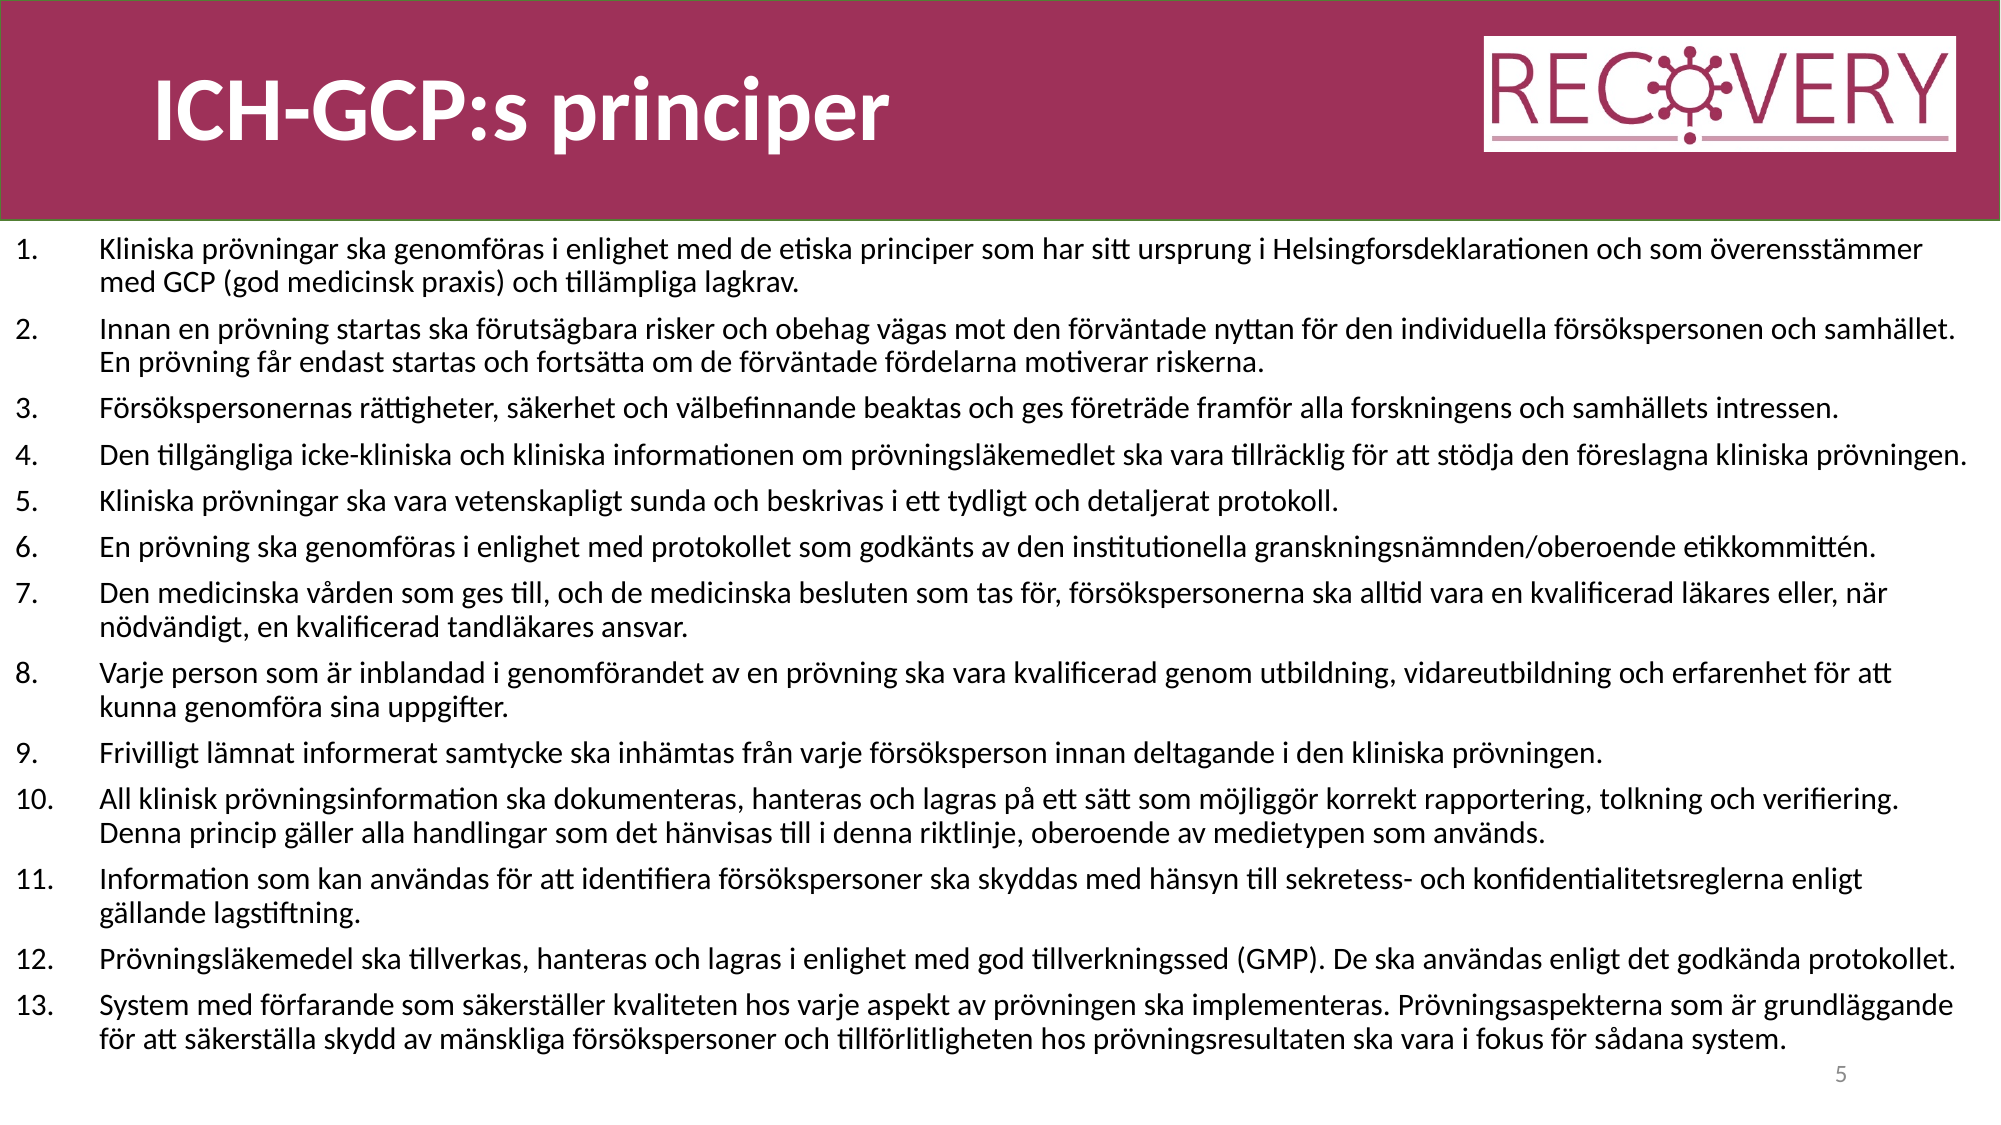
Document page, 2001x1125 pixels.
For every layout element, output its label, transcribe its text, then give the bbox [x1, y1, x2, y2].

title ICH-GCP:s principer [137, 2, 1863, 220]
picture [1863, 36, 1957, 152]
slide_number 5 [1412, 1042, 1863, 1103]
list Kliniska prövningar ska genomföras i enlighet med de etiska principer som har sitt ursprung i Helsingforsdeklarationen och som överensstämmer med GCP (god medicinsk praxis) och tillämpliga lagkrav. Innan en prövning startas ska förutsägbara risker och obehag vägas mot den förväntade nyttan för den individuella försökspersonen och samhället. En prövning får endast startas och fortsätta om de förväntade fördelarna motiverar riskerna. Försökspersonernas rättigheter, säkerhet och välbefinnande beaktas och ges företräde framför alla forskningens och samhällets intressen. Den tillgängliga icke-kliniska och kliniska informationen om prövningsläkemedlet ska vara tillräcklig för att stödja den föreslagna kliniska prövningen. Kliniska prövningar ska vara vetenskapligt sunda och beskrivas i ett tydligt och detaljerat protokoll. En prövning ska genomföras i enlighet med protokollet som godkänts av den institutionella granskningsnämnden/oberoende etikkommittén. Den medicinska vården som ges till, och de medicinska besluten som tas för, försökspersonerna ska alltid vara en kvalificerad läkares eller, när nödvändigt, en kvalificerad tandläkares ansvar. Varje person som är inblandad i genomförandet av en prövning ska vara kvalificerad genom utbildning, vidareutbildning och erfarenhet för att kunna genomföra sina uppgifter. Frivilligt lämnat informerat samtycke ska inhämtas från varje försöksperson innan deltagande i den kliniska prövningen. All klinisk prövningsinformation ska dokumenteras, hanteras och lagras på ett sätt som möjliggör korrekt rapportering, tolkning och verifiering. Denna princip gäller alla handlingar som det hänvisas till i denna riktlinje, oberoende av medietypen som används. Information som kan användas för att identifiera försökspersoner ska skyddas med hänsyn till sekretess- och konfidentialitetsreglerna enligt gällande lagstiftning. Prövningsläkemedel ska tillverkas, hanteras och lagras i enlighet med god tillverkningssed (GMP). De ska användas enligt det godkända protokollet. System med förfarande som säkerställer kvaliteten hos varje aspekt av prövningen ska implementeras. Prövningsaspekterna som är grundläggande för att säkerställa skydd av mänskliga försökspersoner och tillförlitligheten hos prövningsresultaten ska vara i fokus för sådana system. [0, 224, 1990, 1116]
